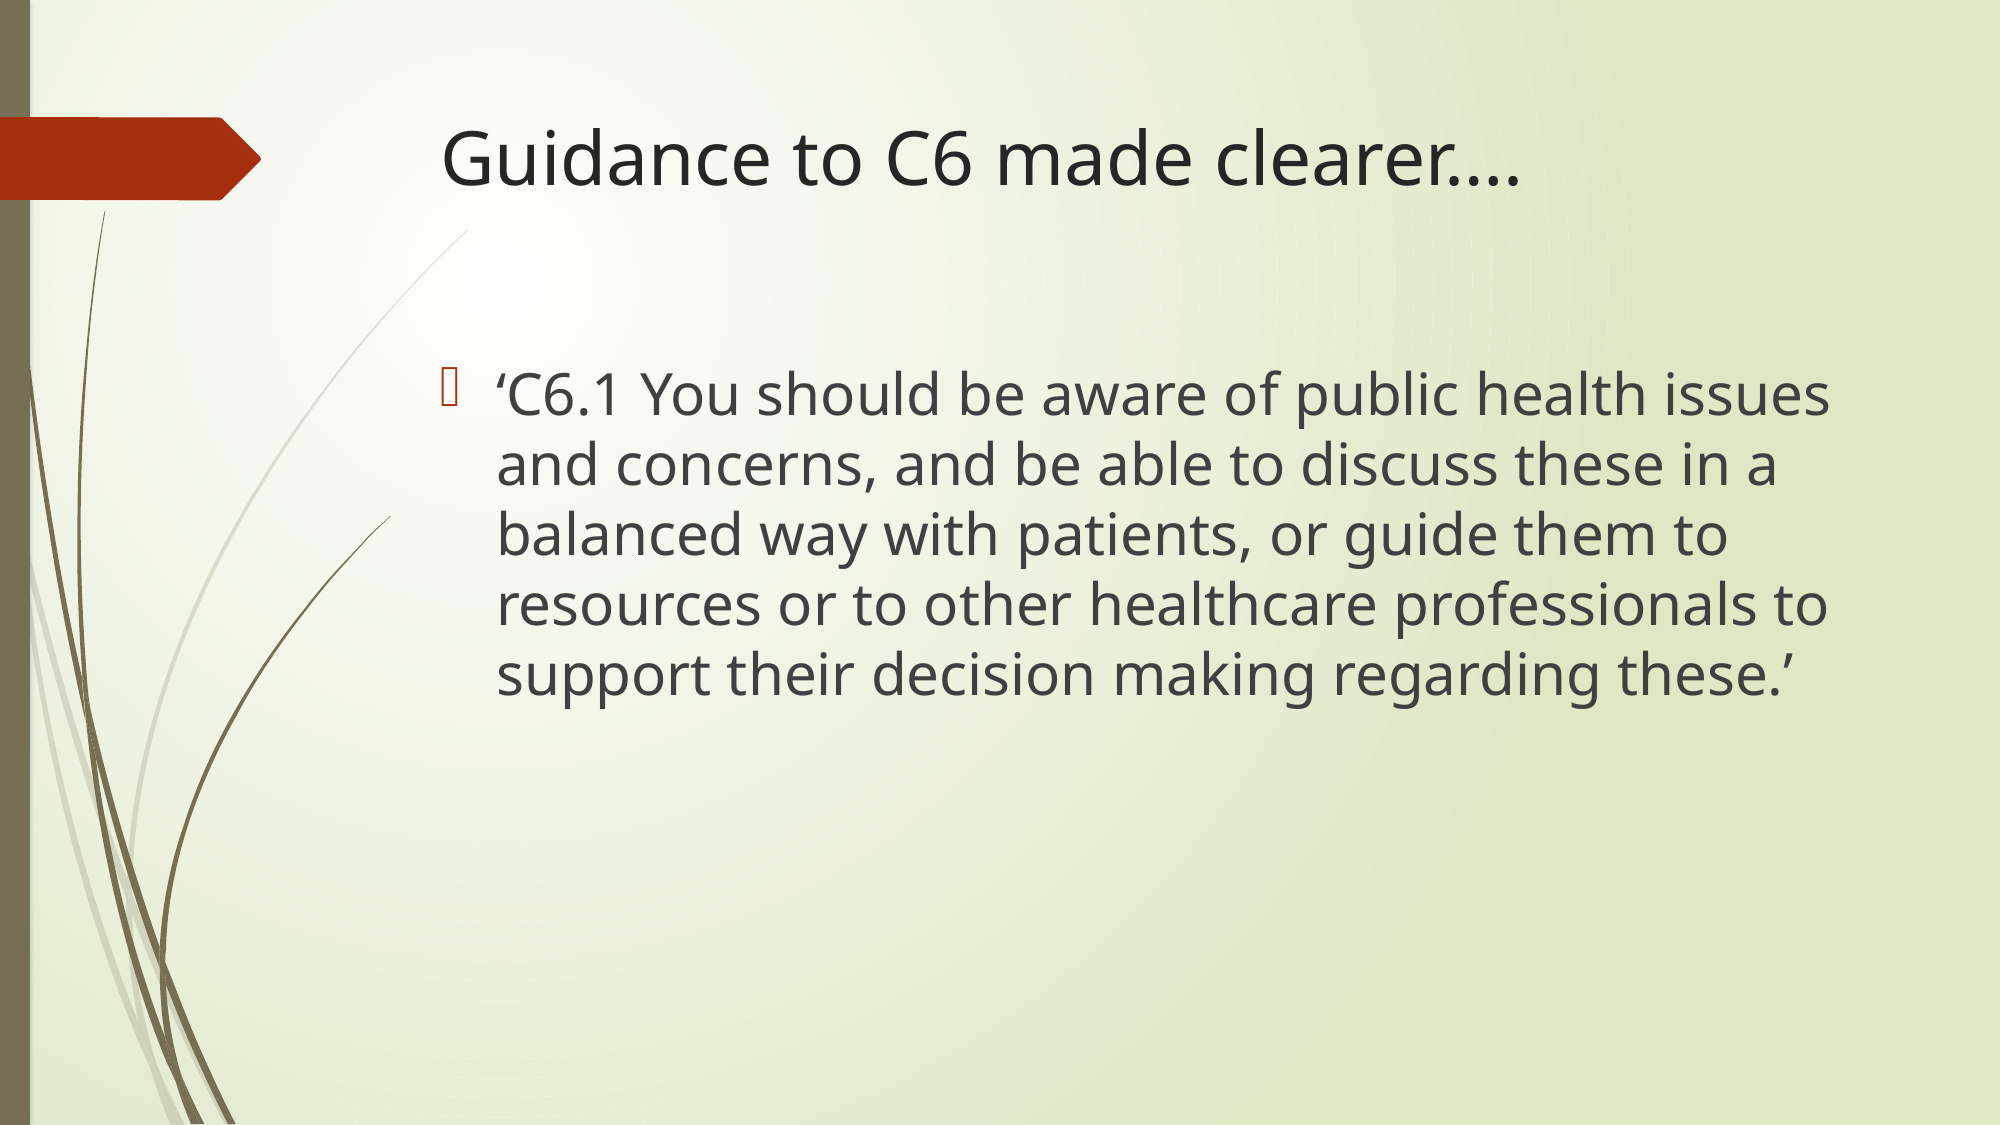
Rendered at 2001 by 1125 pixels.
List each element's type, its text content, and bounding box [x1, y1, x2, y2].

list ‘C6.1 You should be aware of public health issues and concerns, and be able to discuss these in a balanced way with patients, or guide them to resources or to other healthcare professionals to support their decision making regarding these.’ [424, 350, 1888, 970]
title Guidance to C6 made clearer…. [425, 102, 1888, 313]
